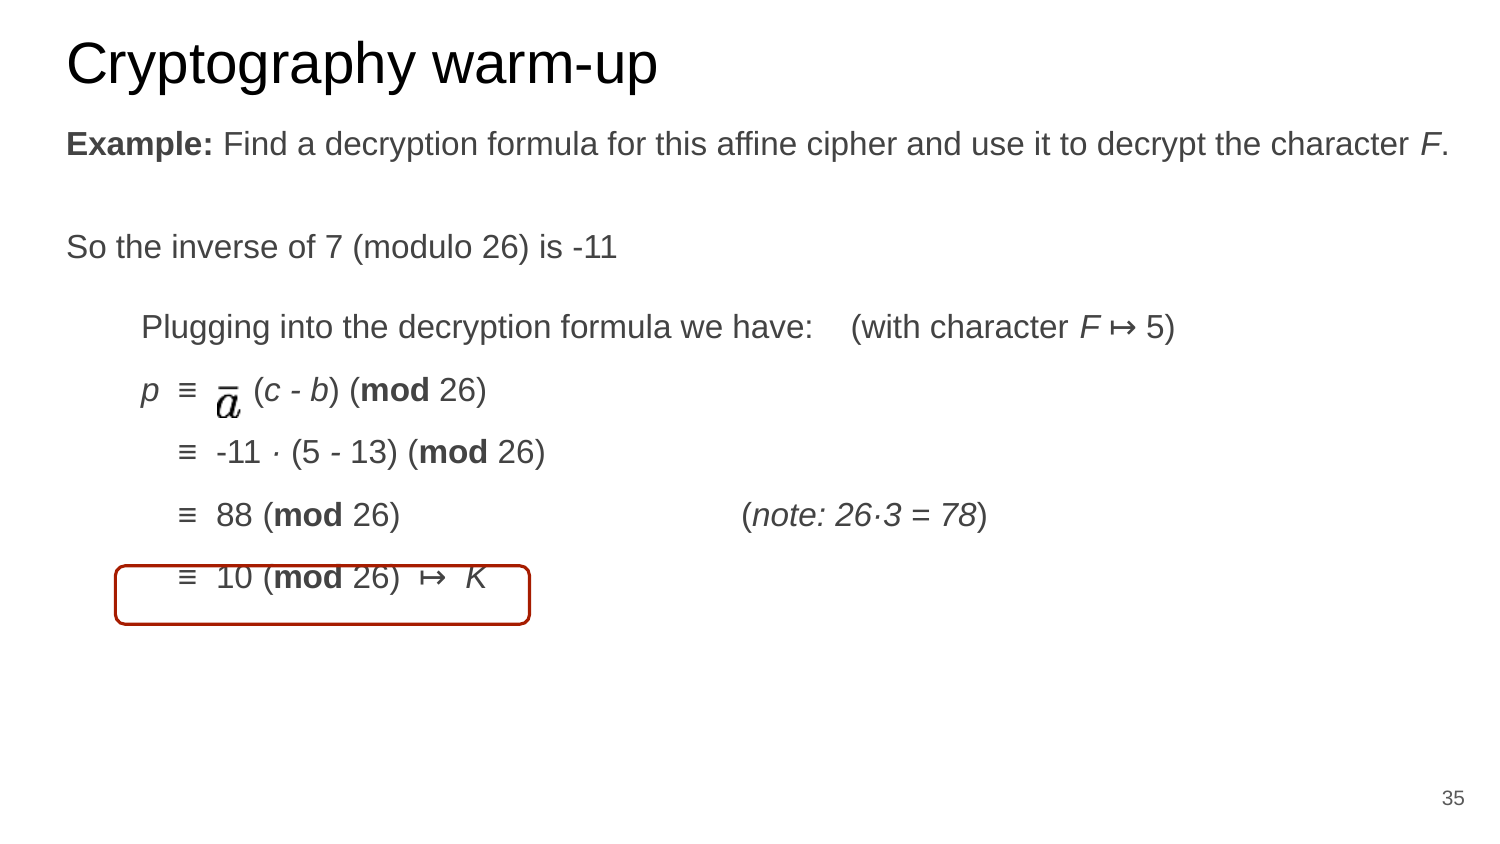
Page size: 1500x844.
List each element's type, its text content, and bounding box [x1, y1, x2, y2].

text_box [115, 565, 530, 625]
picture [217, 385, 242, 418]
list Example: Find a decryption formula for this affine cipher and use it to decrypt the character F. So the inverse of 7 (modulo 26) is -11 Plugging into the decryption formula we have: (with character F ↦ 5) p ≡ (c - b) (mod 26) ≡ -11 · (5 - 13) (mod 26) ≡ 88 (mod 26) (note: 26·3 = 78) ≡ 10 (mod 26) ↦ K [51, 101, 1480, 823]
slide_number 35 [1389, 764, 1480, 830]
title Cryptography warm-up [51, 10, 1449, 105]
